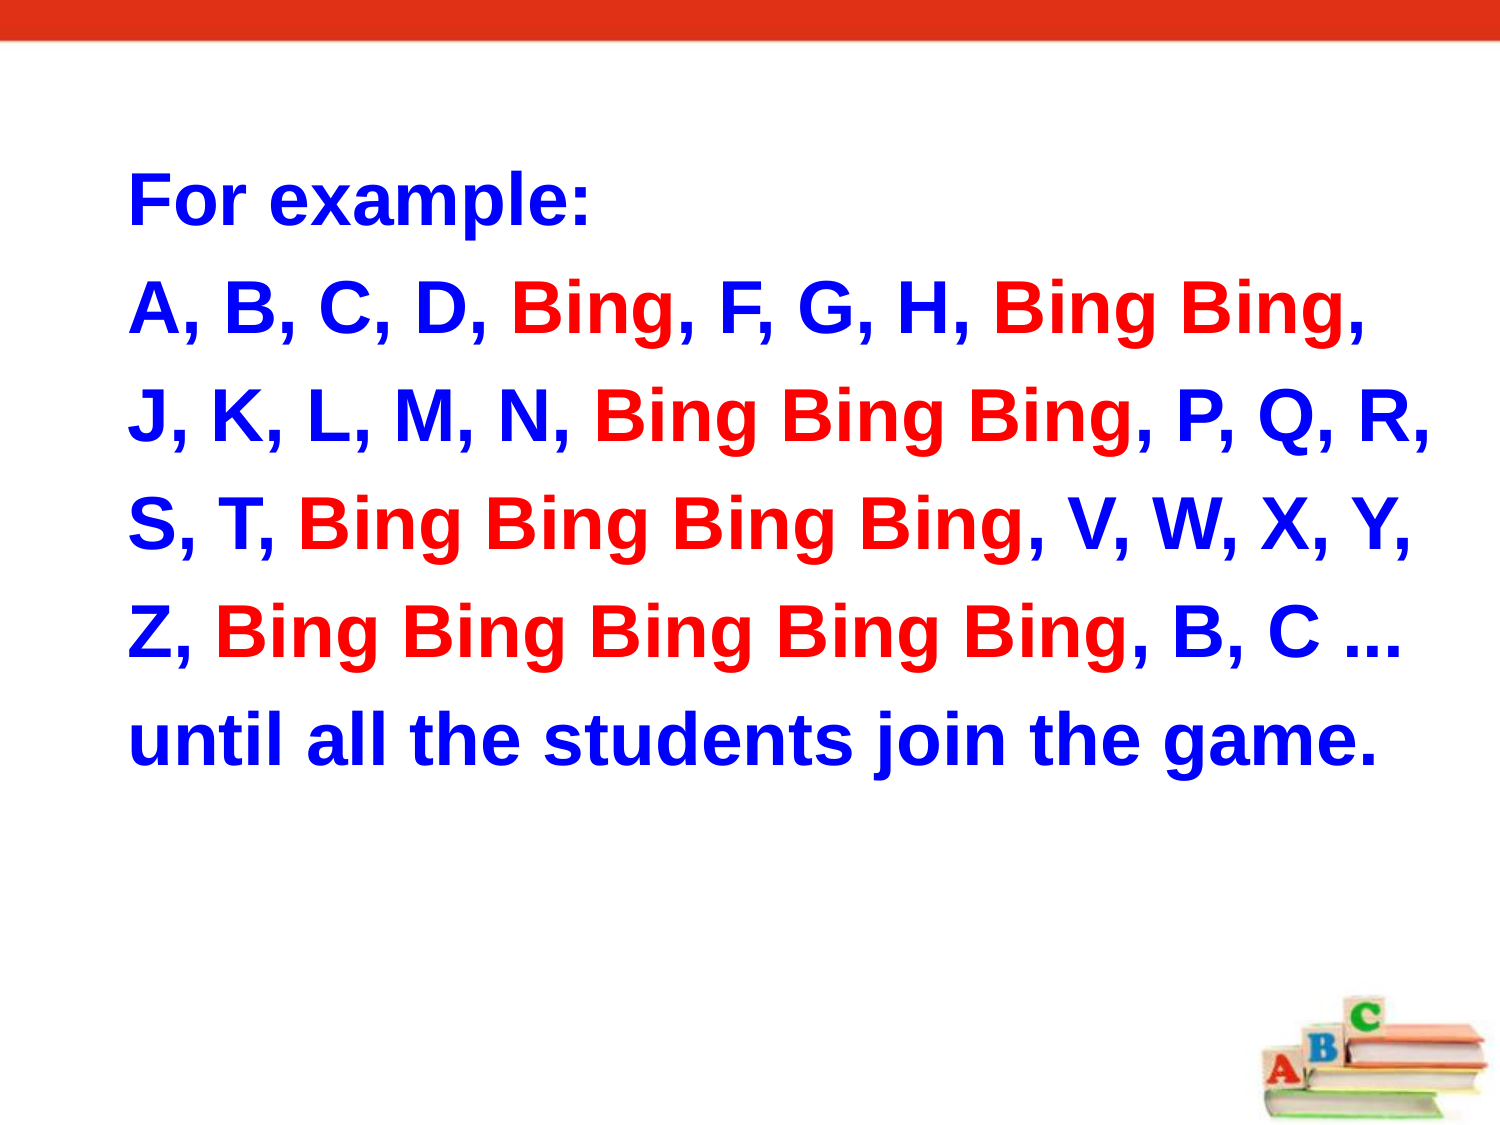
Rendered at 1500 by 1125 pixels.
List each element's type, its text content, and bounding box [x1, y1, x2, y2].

list For example: A, B, C, D, Bing, F, G, H, Bing Bing, J, K, L, M, N, Bing Bing Bing, P, Q, R, S, T, Bing Bing Bing Bing, V, W, X, Y, Z, Bing Bing Bing Bing Bing, B, C ... until all the students join the game. [112, 125, 1459, 965]
picture [0, 0, 1500, 1125]
